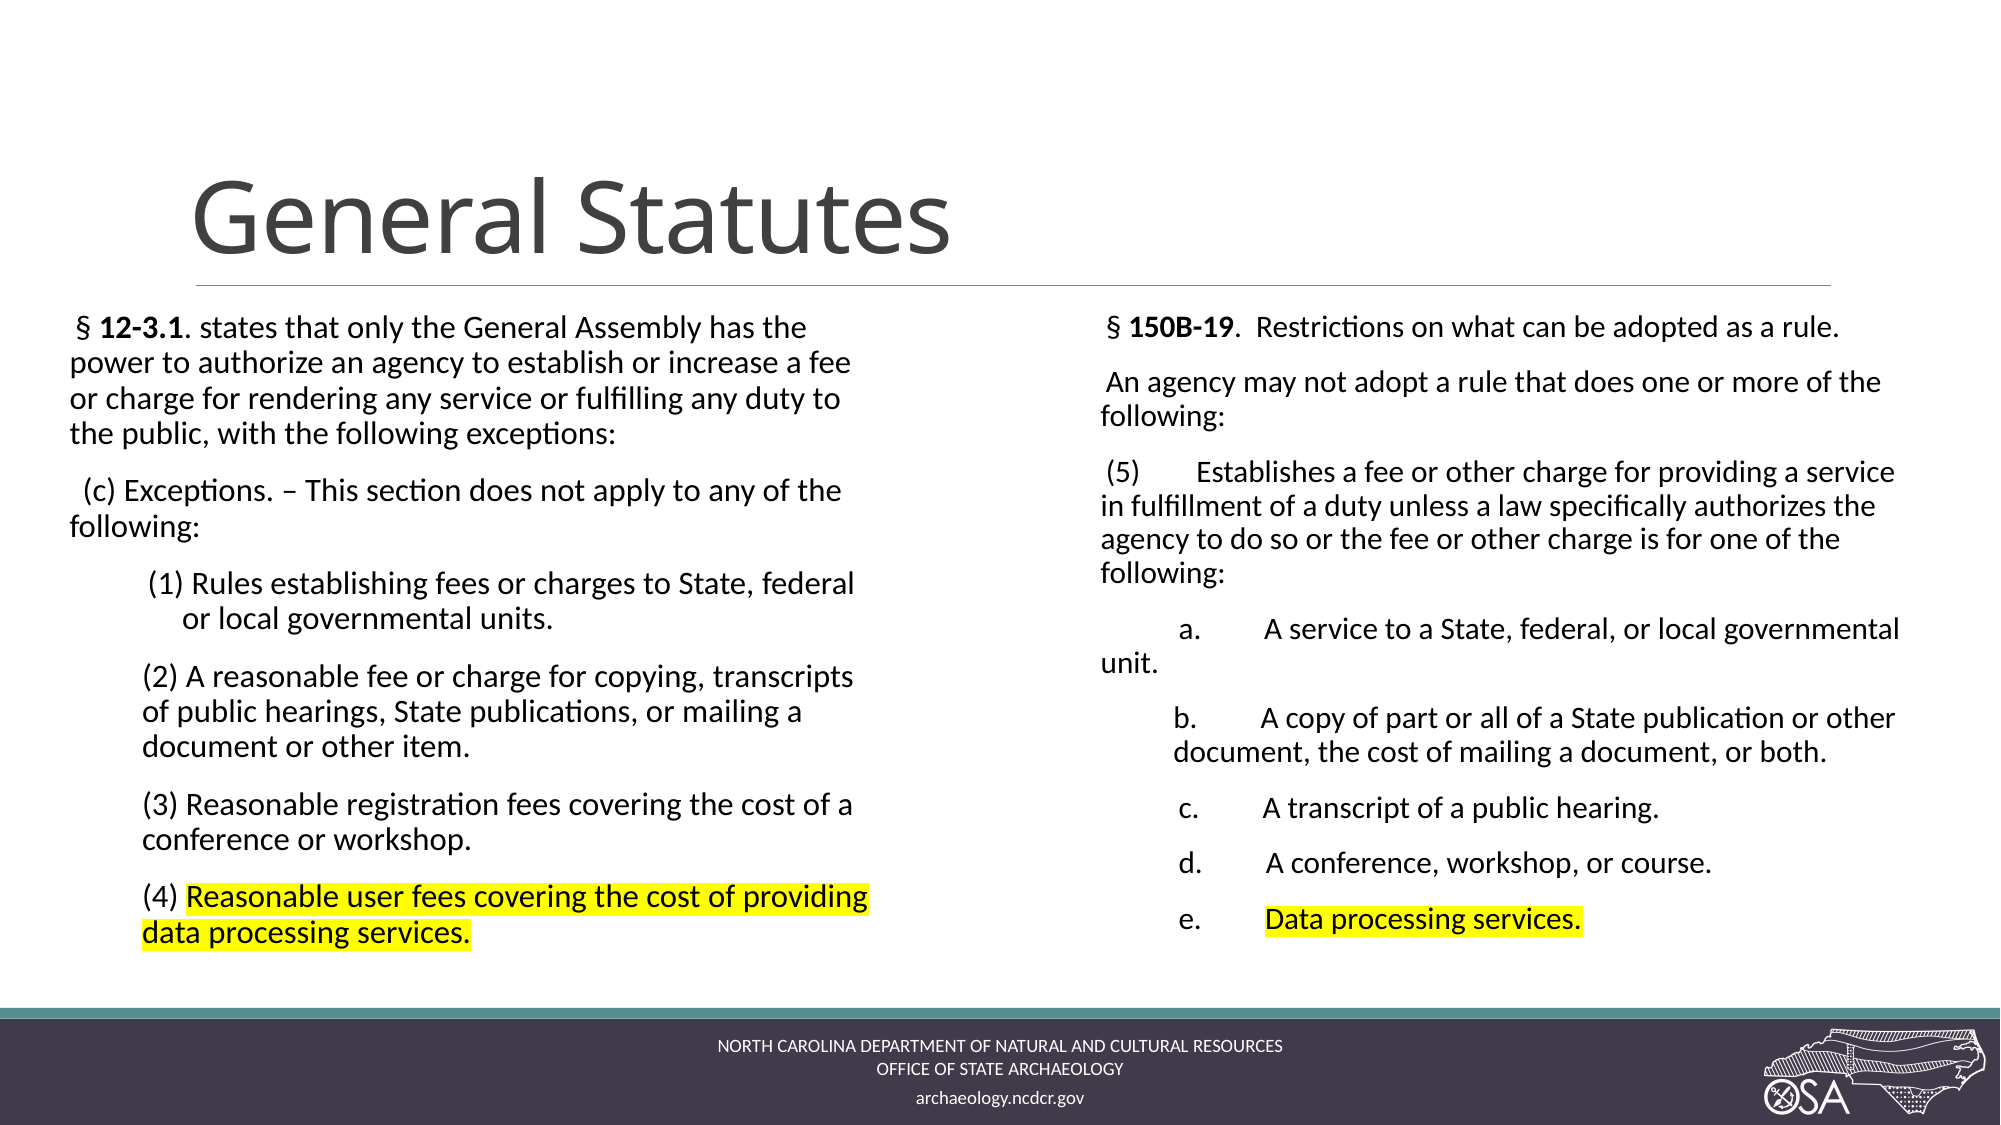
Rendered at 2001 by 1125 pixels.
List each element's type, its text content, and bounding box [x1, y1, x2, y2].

list § 12-3.1. states that only the General Assembly has the power to authorize an agency to establish or increase a fee or charge for rendering any service or fulfilling any duty to the public, with the following exceptions: (c) Exceptions. – This section does not apply to any of the following: (1) Rules establishing fees or charges to State, federal or local governmental units. (2) A reasonable fee or charge for copying, transcripts of public hearings, State publications, or mailing a document or other item. (3) Reasonable registration fees covering the cost of a conference or workshop. (4) Reasonable user fees covering the cost of providing data processing services. [69, 302, 880, 963]
picture [1762, 1026, 1988, 1117]
list § 150B-19. Restrictions on what can be adopted as a rule. An agency may not adopt a rule that does one or more of the following: (5) Establishes a fee or other charge for providing a service in fulfillment of a duty unless a law specifically authorizes the agency to do so or the fee or other charge is for one of the following: a. A service to a State, federal, or local governmental unit. b. A copy of part or all of a State publication or other document, the cost of mailing a document, or both. c. A transcript of a public hearing. d. A conference, workshop, or course. e. Data processing services. [1100, 302, 1911, 963]
title General Statutes [174, 43, 1825, 282]
